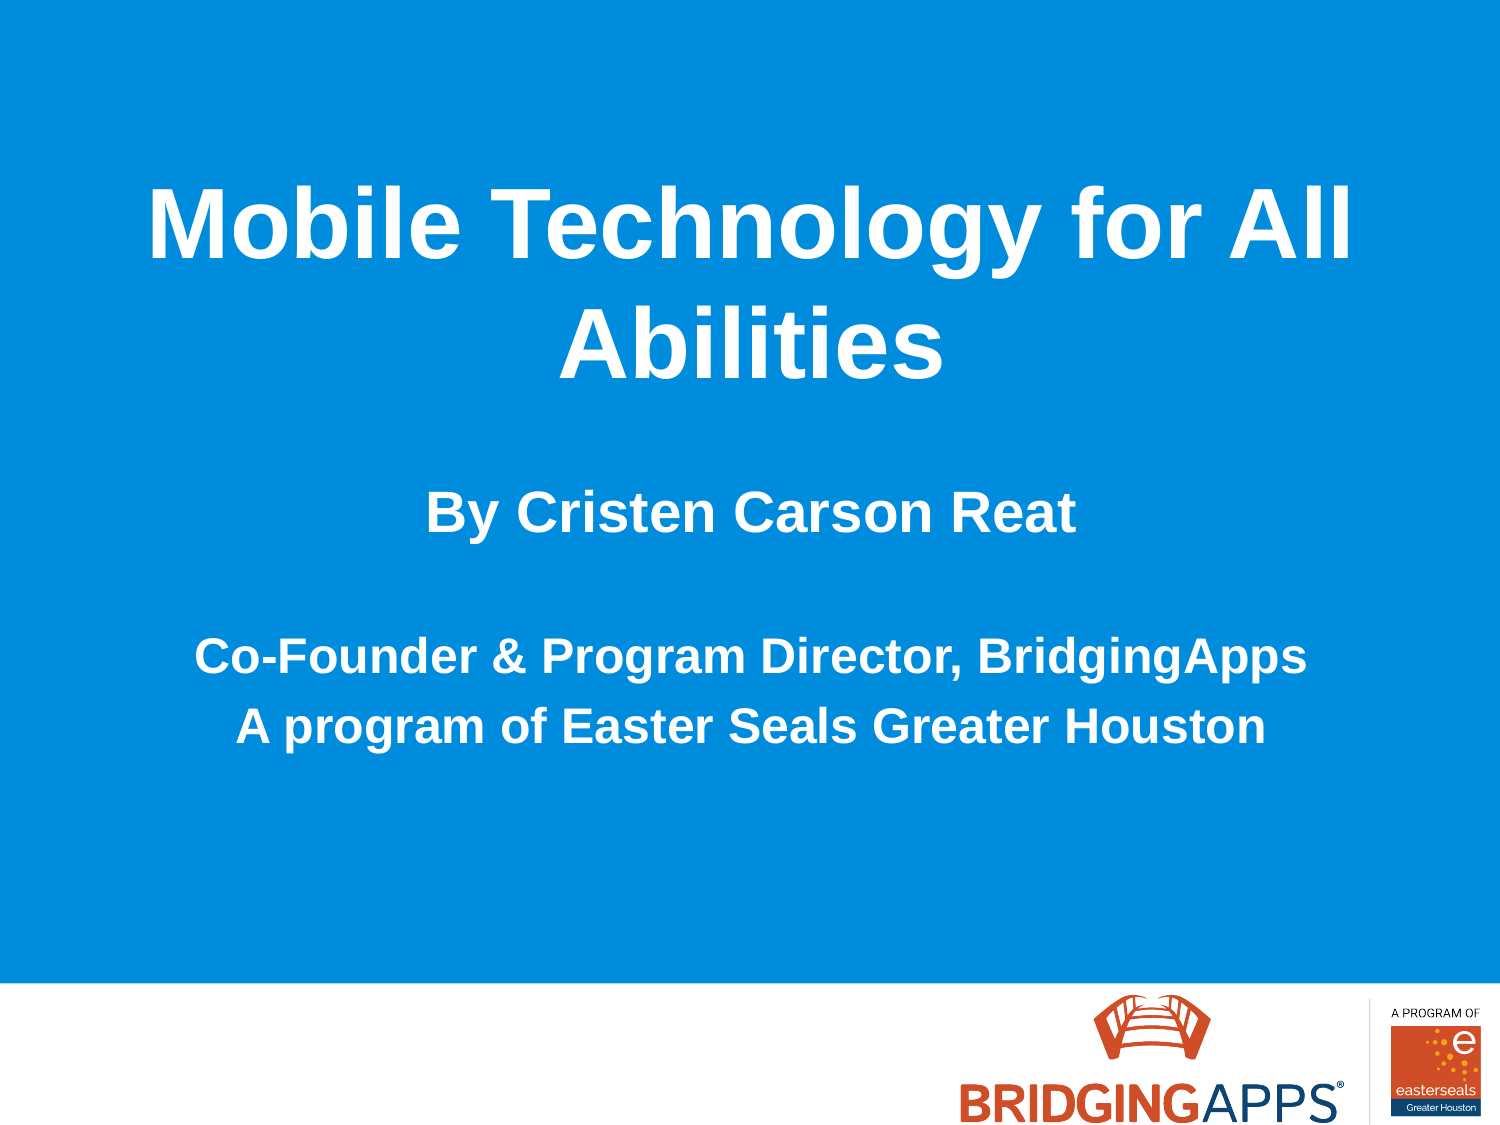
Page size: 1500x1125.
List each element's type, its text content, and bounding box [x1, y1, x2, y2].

picture [960, 994, 1481, 1125]
title Mobile Technology for All Abilities [76, 185, 1427, 278]
list By Cristen Carson Reat Co-Founder & Program Director, BridgingApps A program of Easter Seals Greater Houston [75, 278, 1429, 943]
